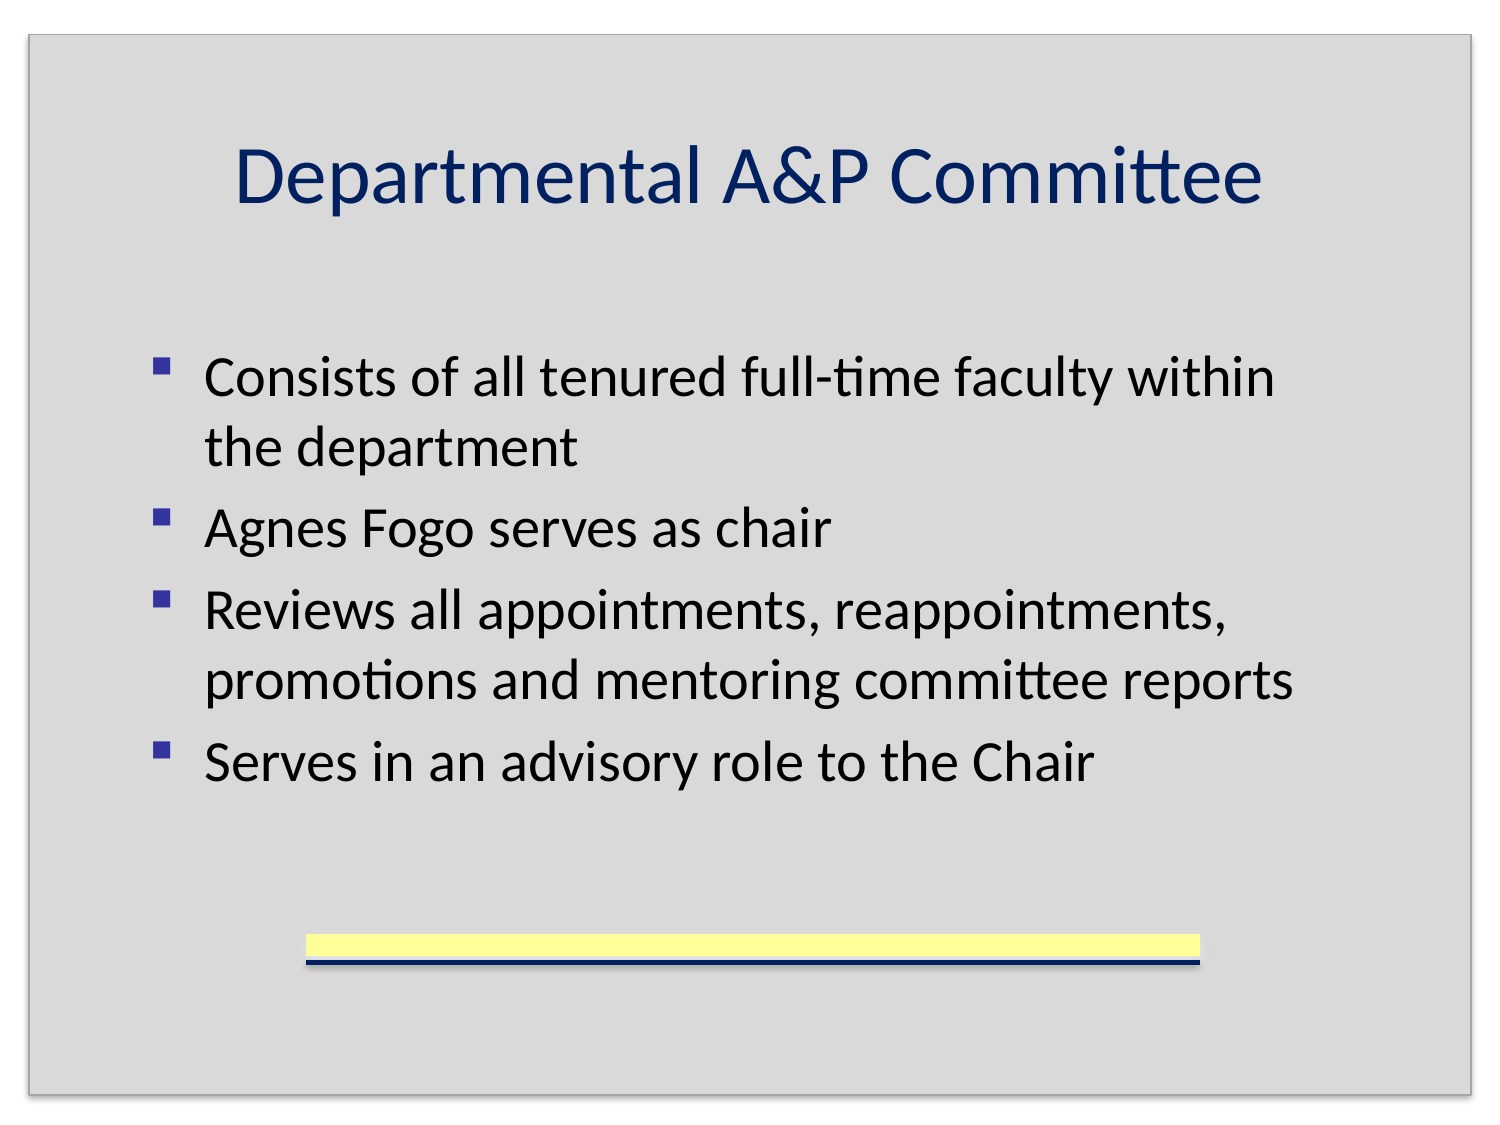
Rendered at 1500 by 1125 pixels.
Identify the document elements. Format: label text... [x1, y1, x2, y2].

text_box [28, 34, 1472, 1096]
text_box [306, 944, 1201, 963]
title Departmental A&P Committee [75, 76, 1425, 265]
list Consists of all tenured full-time faculty within the department Agnes Fogo serves as chair Reviews all appointments, reappointments, promotions and mentoring committee reports Serves in an advisory role to the Chair [133, 330, 1366, 932]
